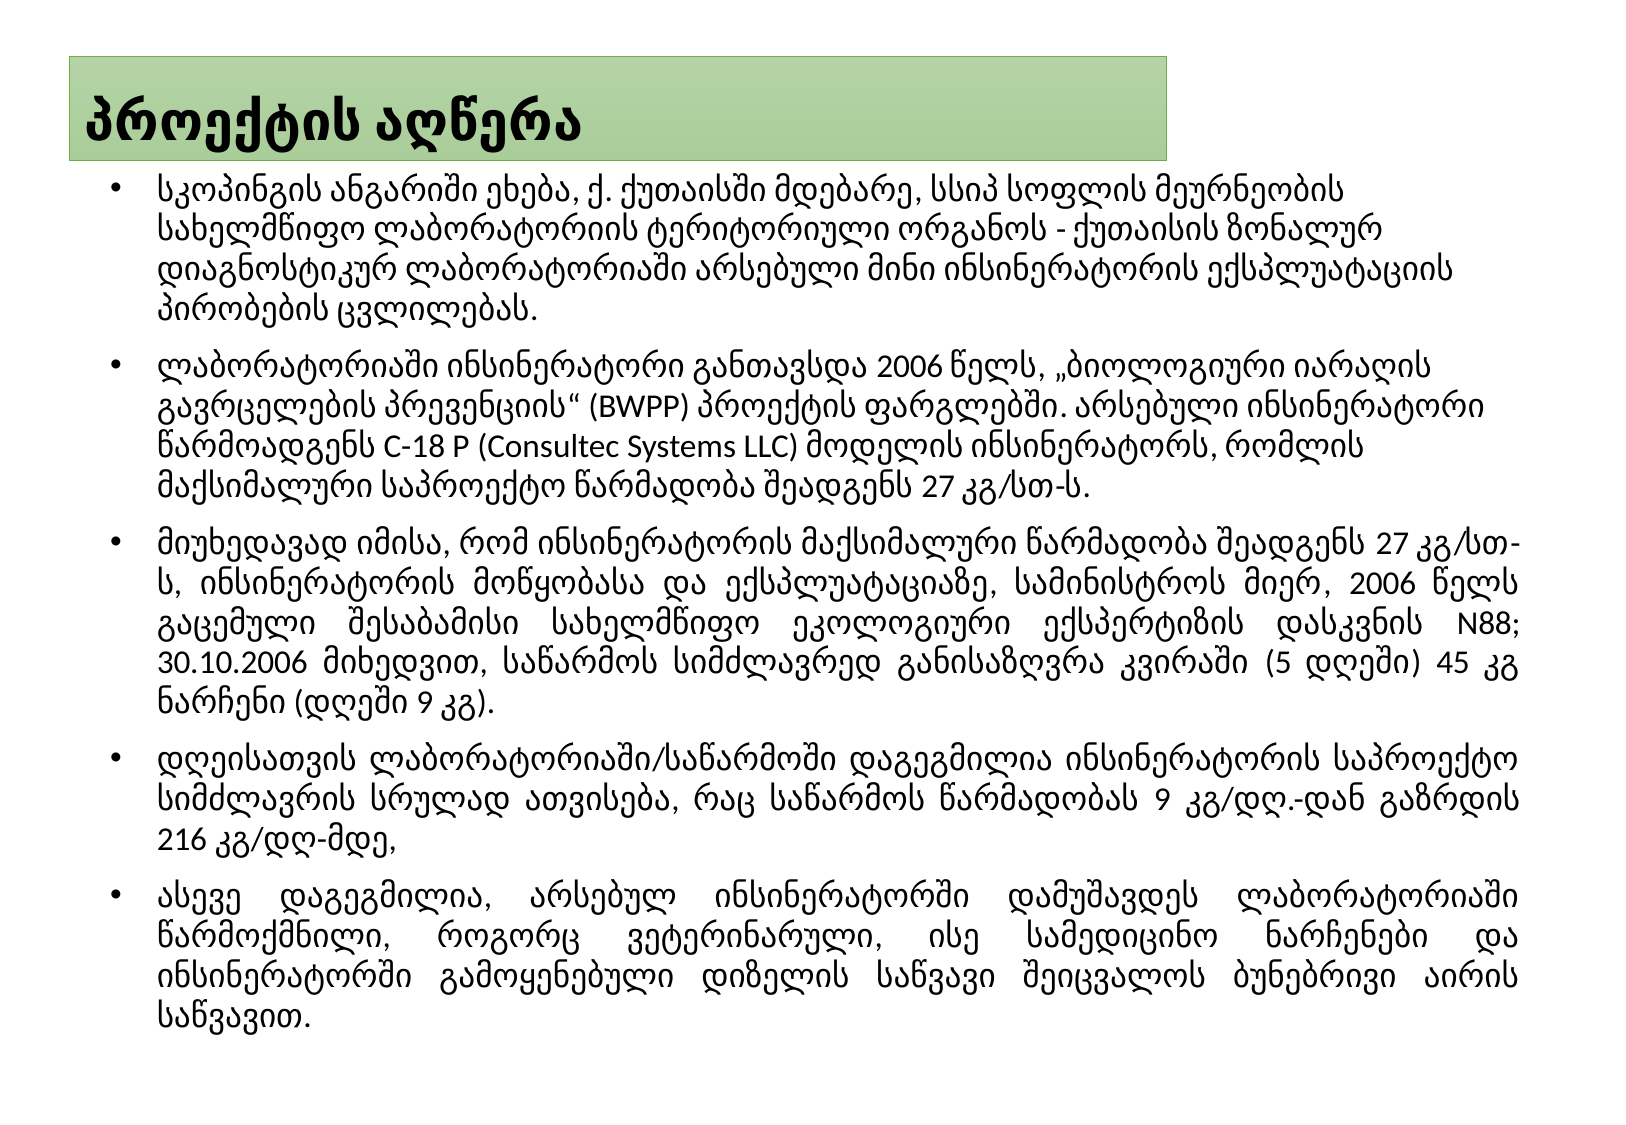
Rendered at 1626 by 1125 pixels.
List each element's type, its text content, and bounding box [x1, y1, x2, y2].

list სკოპინგის ანგარიში ეხება, ქ. ქუთაისში მდებარე, სსიპ სოფლის მეურნეობის სახელმწიფო ლაბორატორიის ტერიტორიული ორგანოს - ქუთაისის ზონალურ დიაგნოსტიკურ ლაბორატორიაში არსებული მინი ინსინერატორის ექსპლუატაციის პირობების ცვლილებას. ლაბორატორიაში ინსინერატორი განთავსდა 2006 წელს, „ბიოლოგიური იარაღის გავრცელების პრევენციის“ (BWPP) პროექტის ფარგლებში. არსებული ინსინერატორი წარმოადგენს C-18 P (Consultec Systems LLC) მოდელის ინსინერატორს, რომლის მაქსიმალური საპროექტო წარმადობა შეადგენს 27 კგ/სთ-ს. მიუხედავად იმისა, რომ ინსინერატორის მაქსიმალური წარმადობა შეადგენს 27 კგ/სთ-ს, ინსინერატორის მოწყობასა და ექსპლუატაციაზე, სამინისტროს მიერ, 2006 წელს გაცემული შესაბამისი სახელმწიფო ეკოლოგიური ექსპერტიზის დასკვნის N88; 30.10.2006 მიხედვით, საწარმოს სიმძლავრედ განისაზღვრა კვირაში (5 დღეში) 45 კგ ნარჩენი (დღეში 9 კგ). დღეისათვის ლაბორატორიაში/საწარმოში დაგეგმილია ინსინერატორის საპროექტო სიმძლავრის სრულად ათვისება, რაც საწარმოს წარმადობას 9 კგ/დღ.-დან გაზრდის 216 კგ/დღ-მდე, ასევე დაგეგმილია, არსებულ ინსინერატორში დამუშავდეს ლაბორატორიაში წარმოქმნილი, როგორც ვეტერინარული, ისე სამედიცინო ნარჩენები და ინსინერატორში გამოყენებული დიზელის საწვავი შეიცვალოს ბუნებრივი აირის საწვავით. [94, 160, 1536, 1020]
title პროექტის აღწერა [69, 56, 1167, 161]
